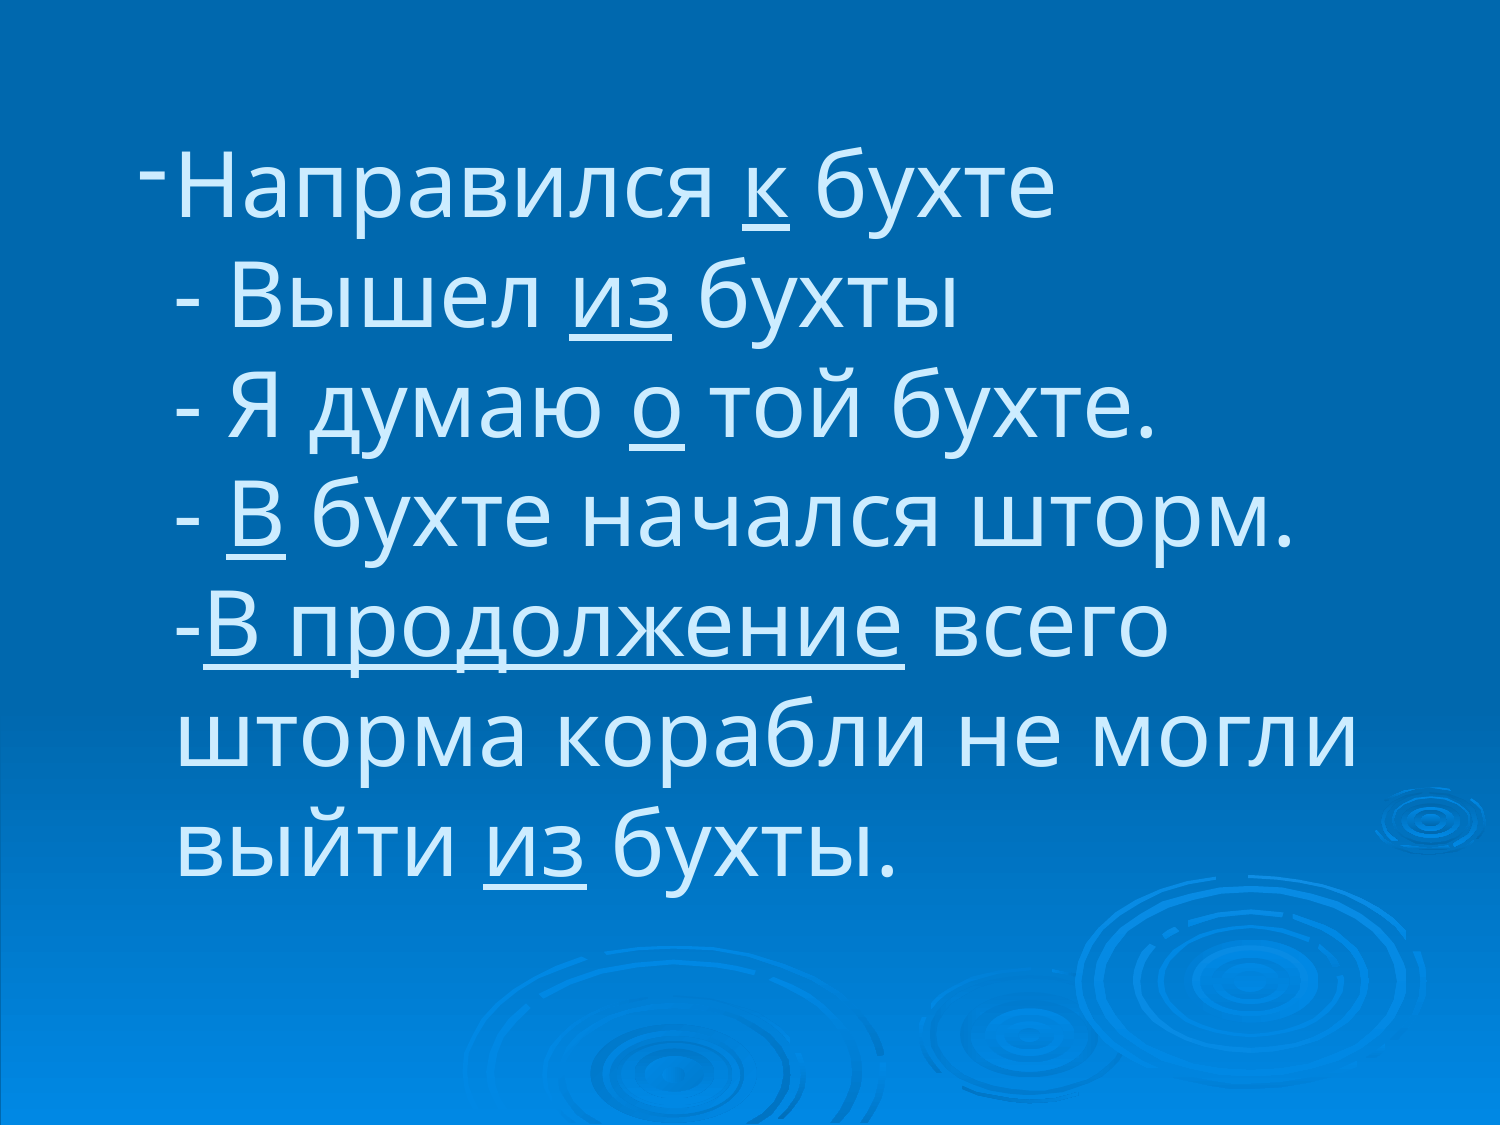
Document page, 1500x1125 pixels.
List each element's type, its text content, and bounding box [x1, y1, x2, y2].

title Направился к бухте - Вышел из бухты - Я думаю о той бухте. - В бухте начался шторм. -В продолжение всего шторма корабли не могли выйти из бухты. [74, 45, 1426, 976]
